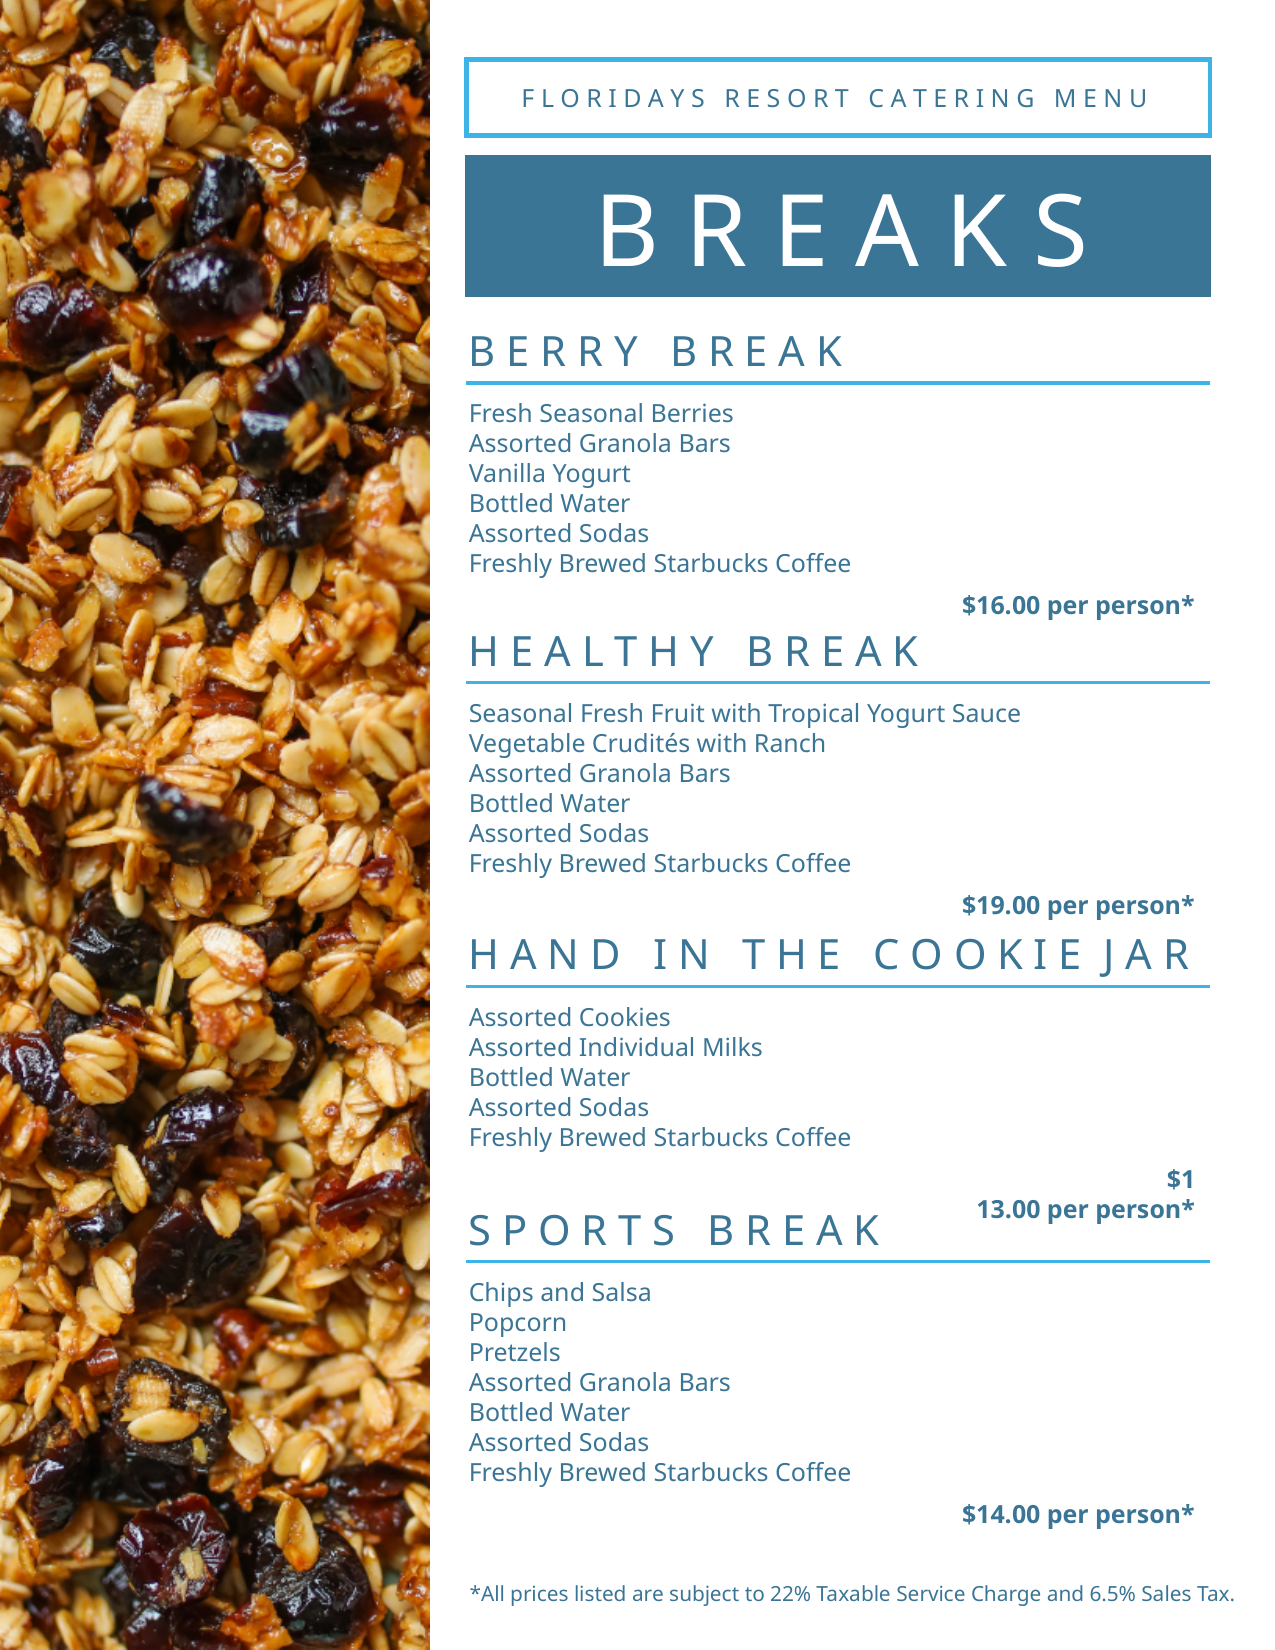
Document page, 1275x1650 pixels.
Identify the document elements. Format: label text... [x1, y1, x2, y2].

text_box Seasonal Fresh Fruit with Tropical Yogurt Sauce Vegetable Crudités with Ranch Assorted Granola Bars Bottled Water Assorted Sodas Freshly Brewed Starbucks Coffee $19.00 per person* [454, 690, 1211, 920]
text_box B E R R Y B R E A K [454, 317, 1211, 383]
text_box Assorted Cookies Assorted Individual Milks Bottled Water Assorted Sodas Freshly Brewed Starbucks Coffee $1 13.00 per person* [454, 993, 1211, 1231]
text_box Fresh Seasonal Berries Assorted Granola Bars Vanilla Yogurt Bottled Water Assorted Sodas Freshly Brewed Starbucks Coffee $16.00 per person* [454, 390, 1211, 628]
picture [0, 0, 430, 1650]
text_box [465, 155, 1211, 297]
text_box H E A L T H Y B R E A K [454, 617, 1166, 682]
text_box F L O R I D A Y S R E S O R T C A T E R I N G M E N U [482, 75, 1194, 121]
text_box S P O R T S B R E A K [454, 1196, 1194, 1261]
text_box *All prices listed are subject to 22% Taxable Service Charge and 6.5% Sales Tax. [430, 1573, 1275, 1614]
text_box H A N D I N T H E C O O K I E J A R [454, 920, 1228, 986]
text_box [465, 59, 1211, 136]
text_box B R E A K S [489, 158, 1194, 294]
text_box Chips and Salsa Popcorn Pretzels Assorted Granola Bars Bottled Water Assorted Sodas Freshly Brewed Starbucks Coffee $14.00 per person* [454, 1269, 1211, 1536]
